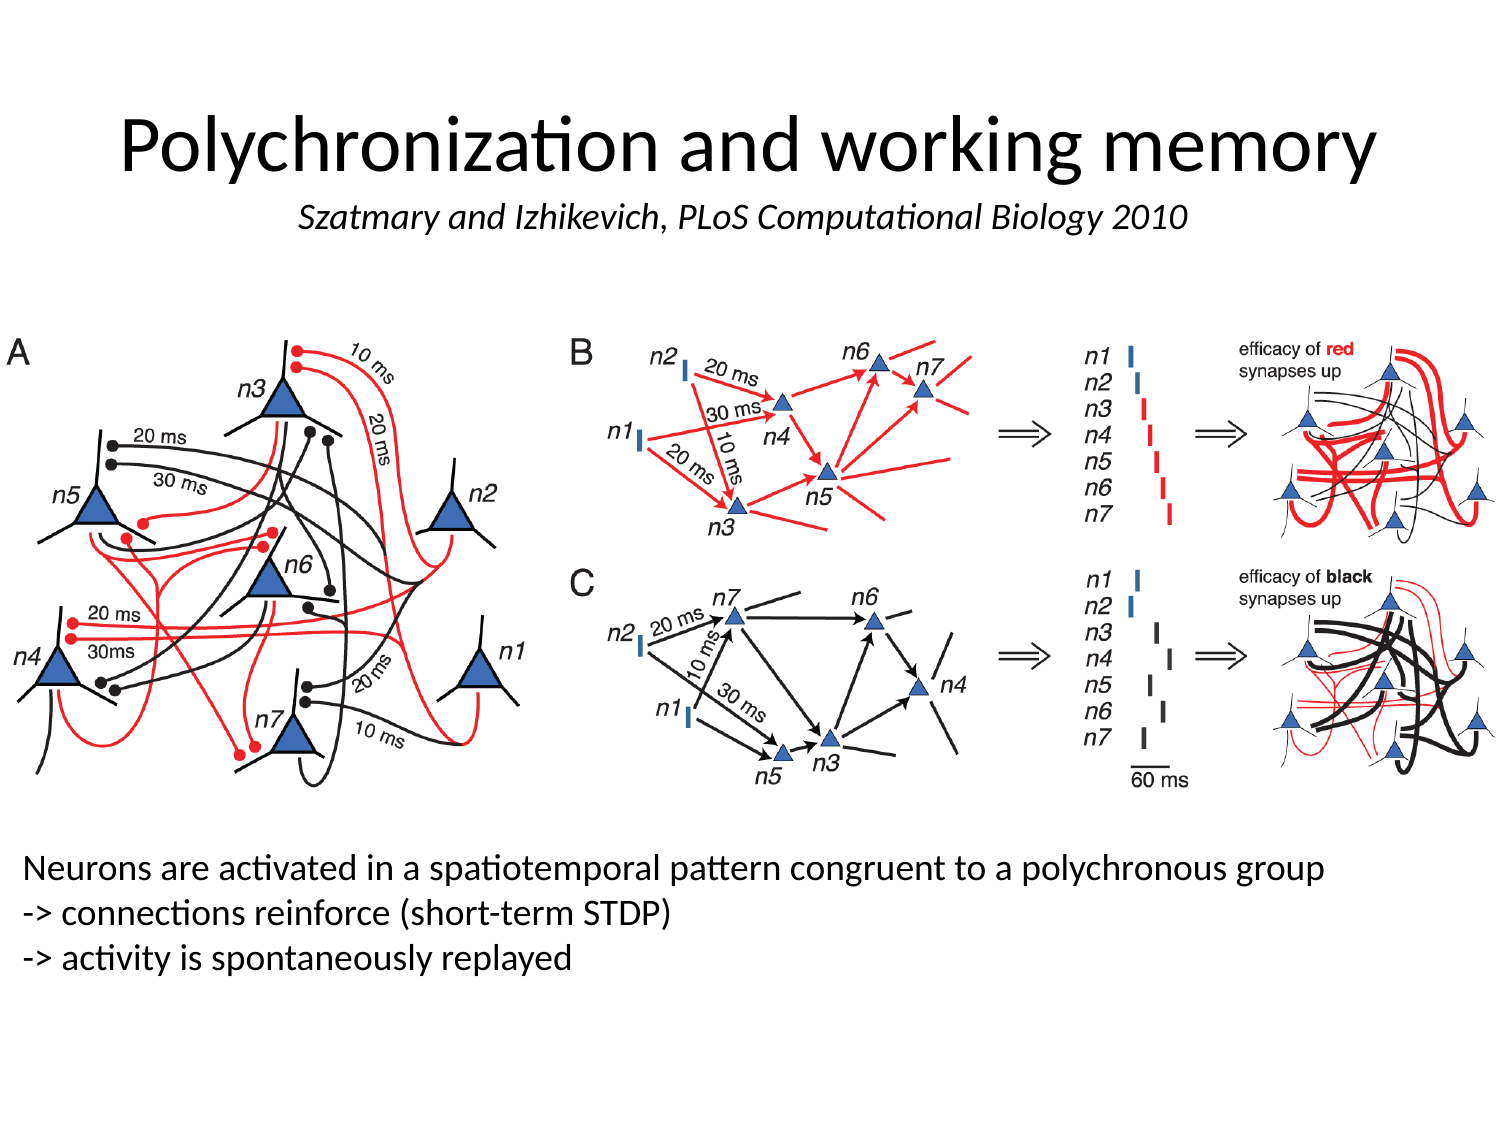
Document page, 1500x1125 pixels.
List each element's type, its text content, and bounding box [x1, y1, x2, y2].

title Polychronization and working memory [75, 45, 1425, 233]
picture [0, 332, 1500, 793]
text_box Szatmary and Izhikevich, PLoS Computational Biology 2010 [283, 184, 1204, 245]
text_box Neurons are activated in a spatiotemporal pattern congruent to a polychronous group -> connections reinforce (short-term STDP) -> activity is spontaneously replayed [7, 835, 1342, 986]
